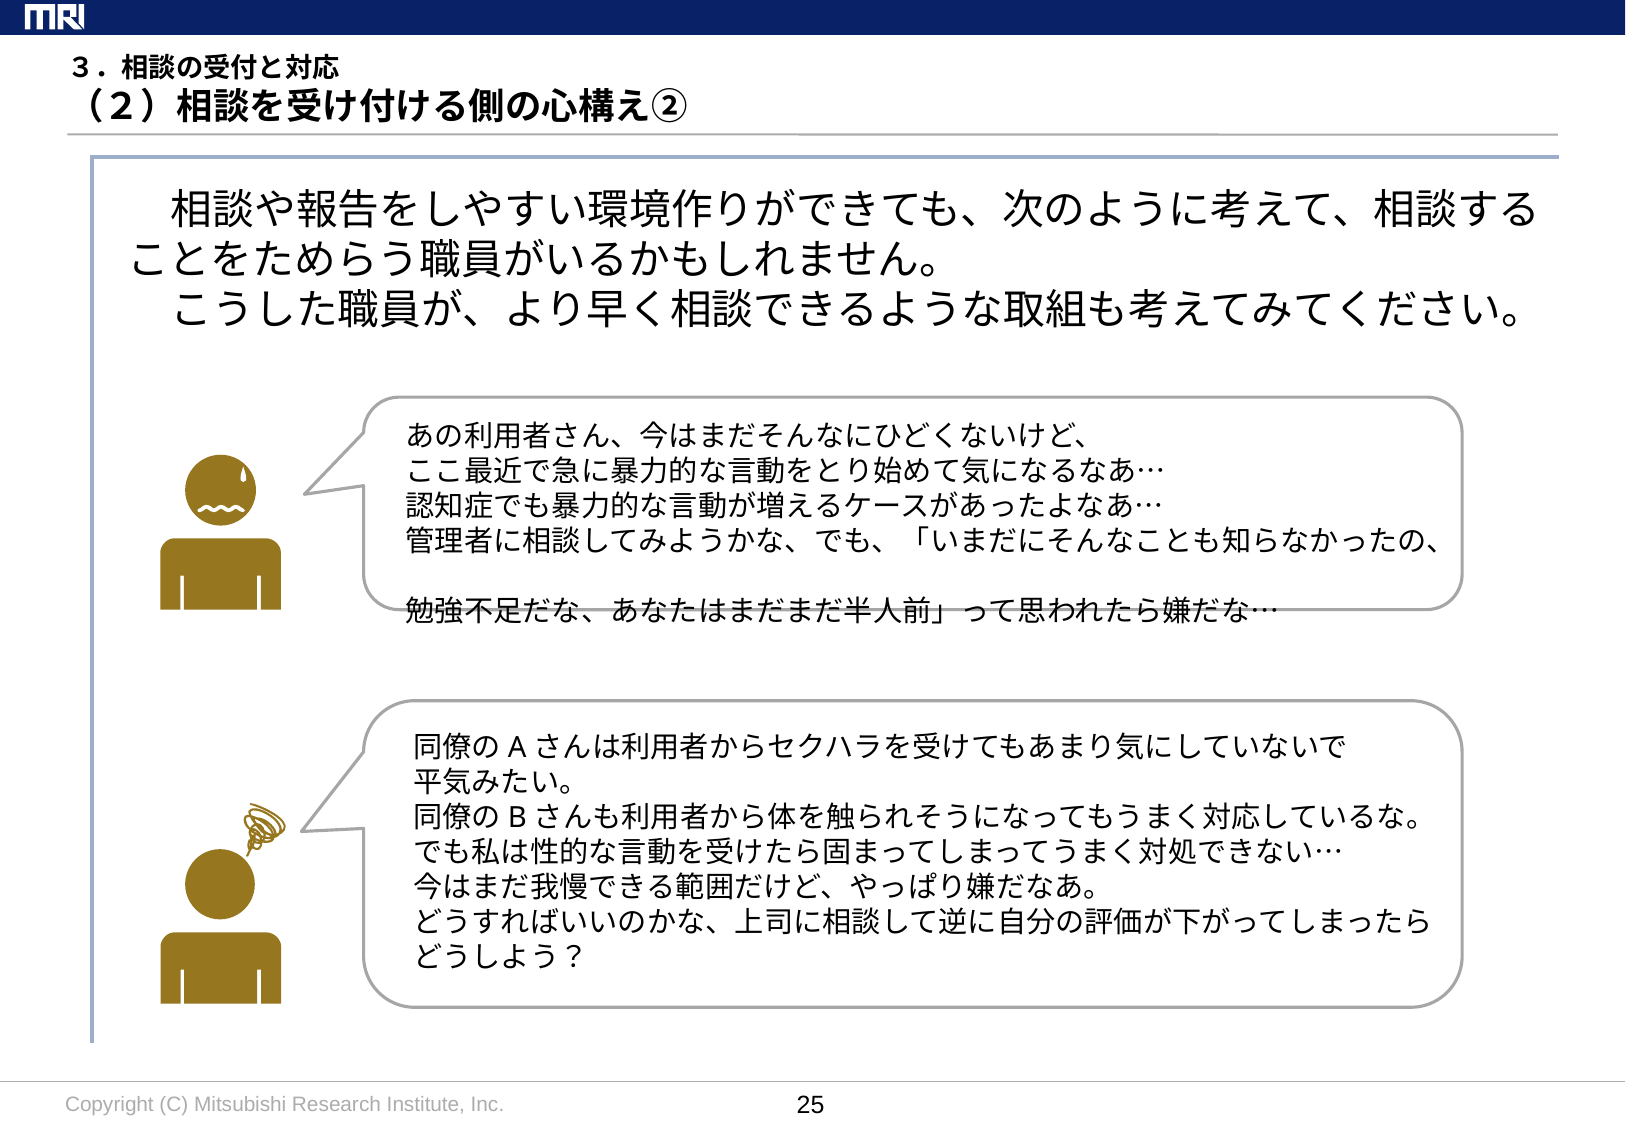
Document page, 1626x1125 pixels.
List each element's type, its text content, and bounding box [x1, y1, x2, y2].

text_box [91, 156, 1557, 1042]
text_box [160, 802, 286, 1004]
title ３．相談の受付と対応 （２）相談を受け付ける側の心構え② [67, 42, 1558, 135]
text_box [160, 454, 282, 610]
